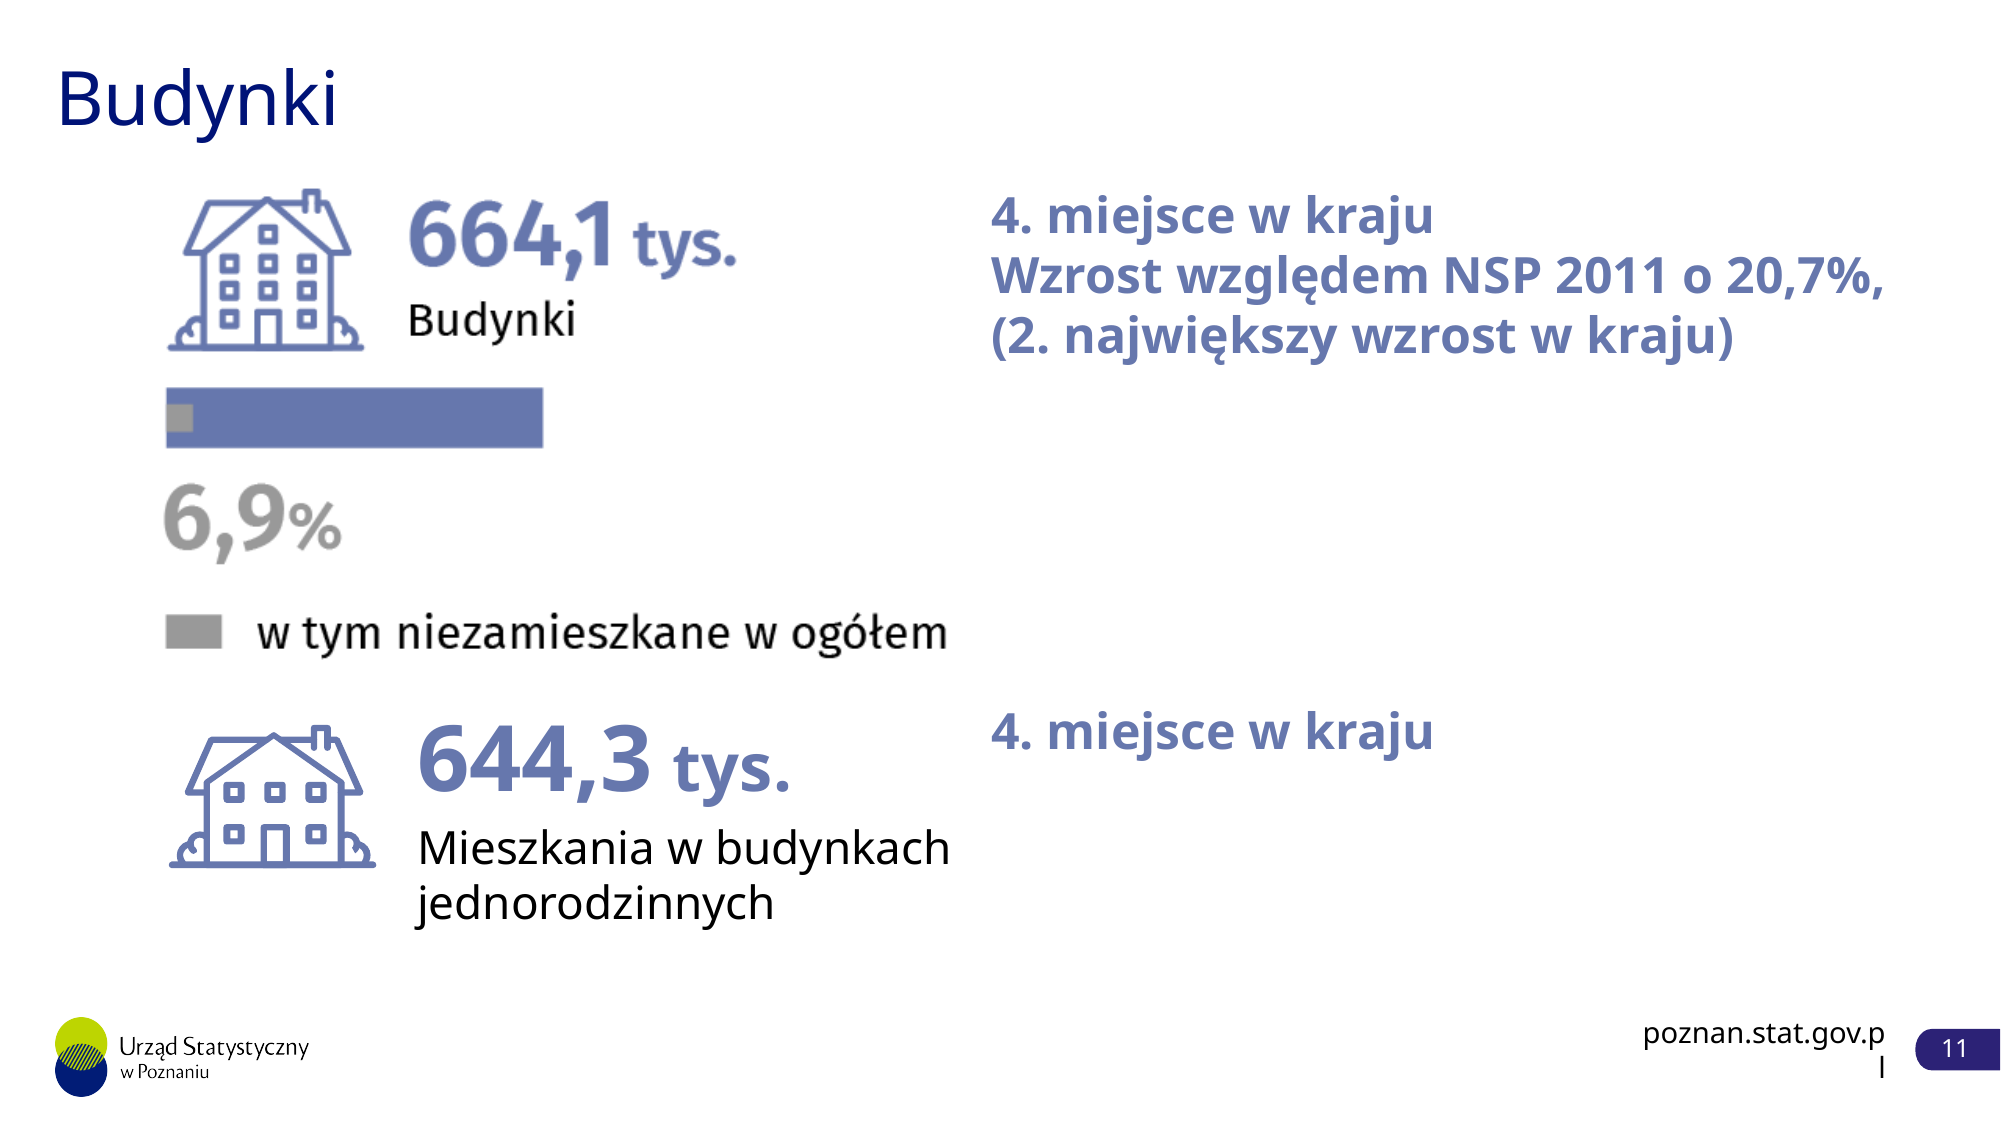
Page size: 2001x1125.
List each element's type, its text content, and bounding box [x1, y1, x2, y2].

picture [131, 167, 965, 674]
text_box 4. miejsce w kraju [976, 692, 1977, 768]
text_box 4. miejsce w kraju Wzrost względem NSP 2011 o 20,7%, (2. największy wzrost w kraju) [976, 176, 1945, 372]
text_box 644,3 tys. [402, 692, 828, 811]
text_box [168, 724, 377, 869]
picture [55, 1017, 309, 1097]
title Budynki [55, 31, 1945, 150]
text_box Mieszkania w budynkach jednorodzinnych [402, 811, 1064, 936]
